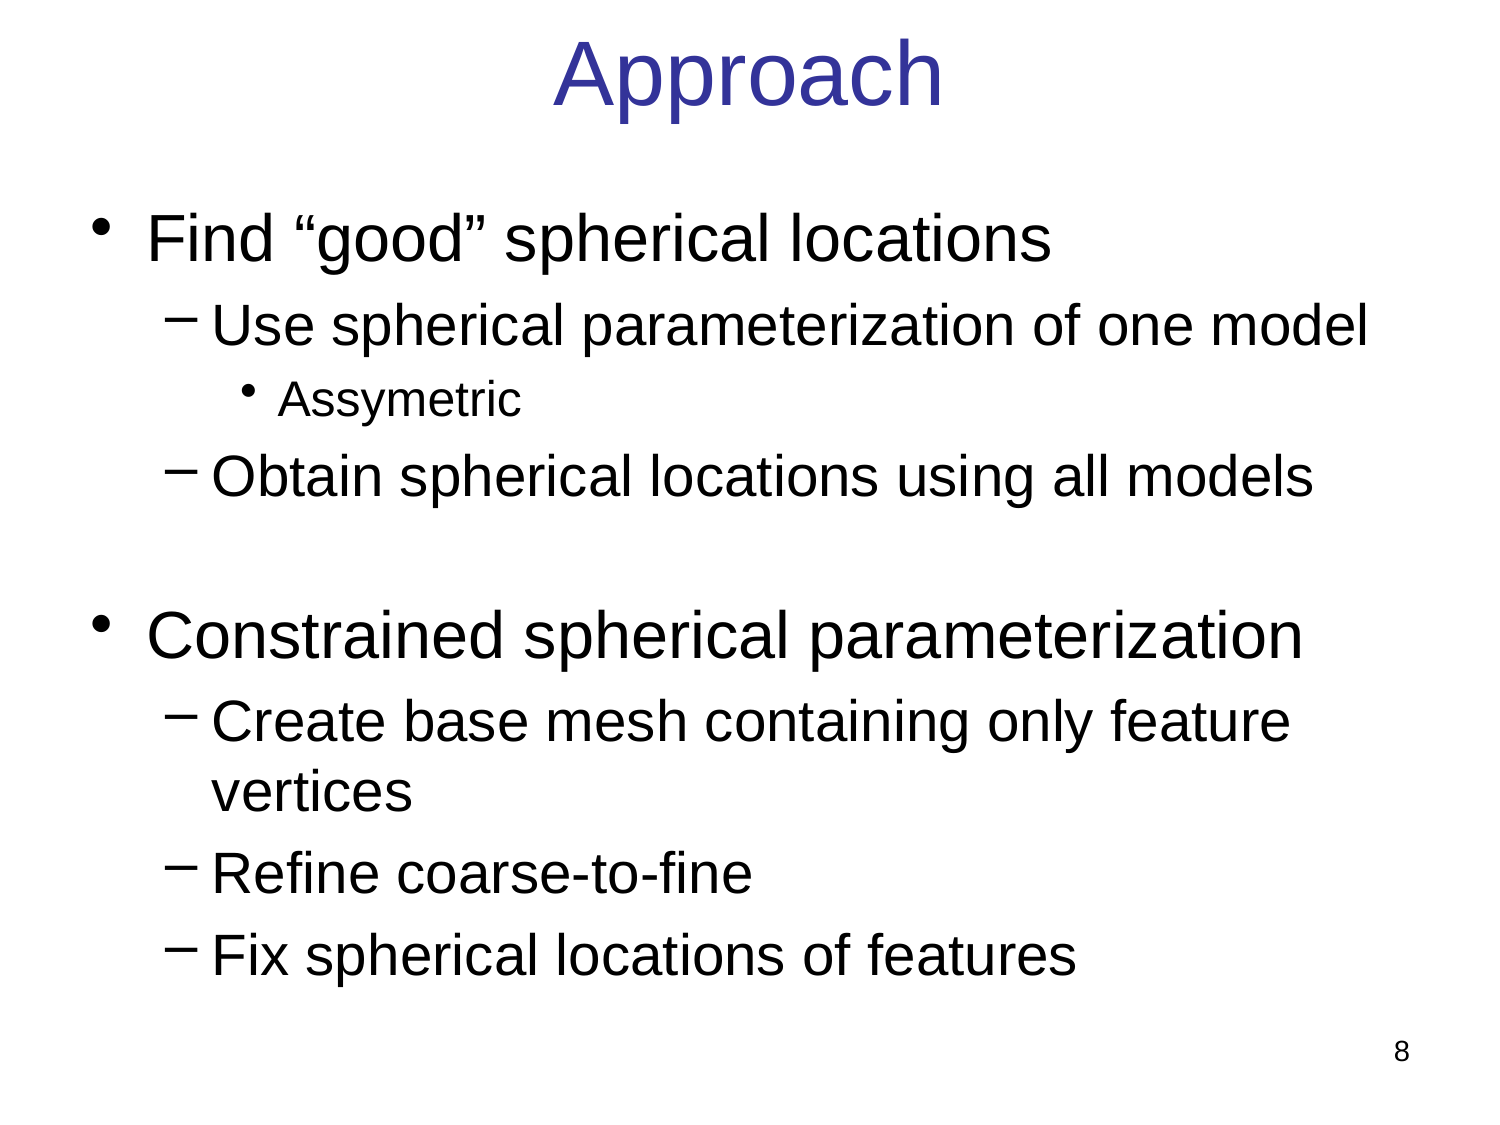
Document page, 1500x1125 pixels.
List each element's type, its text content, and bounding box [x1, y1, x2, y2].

list Find “good” spherical locations Use spherical parameterization of one model Assymetric Obtain spherical locations using all models Constrained spherical parameterization Create base mesh containing only feature vertices Refine coarse-to-fine Fix spherical locations of features [75, 187, 1425, 1038]
title Approach [75, 0, 1425, 163]
slide_number 8 [1074, 1038, 1425, 1104]
